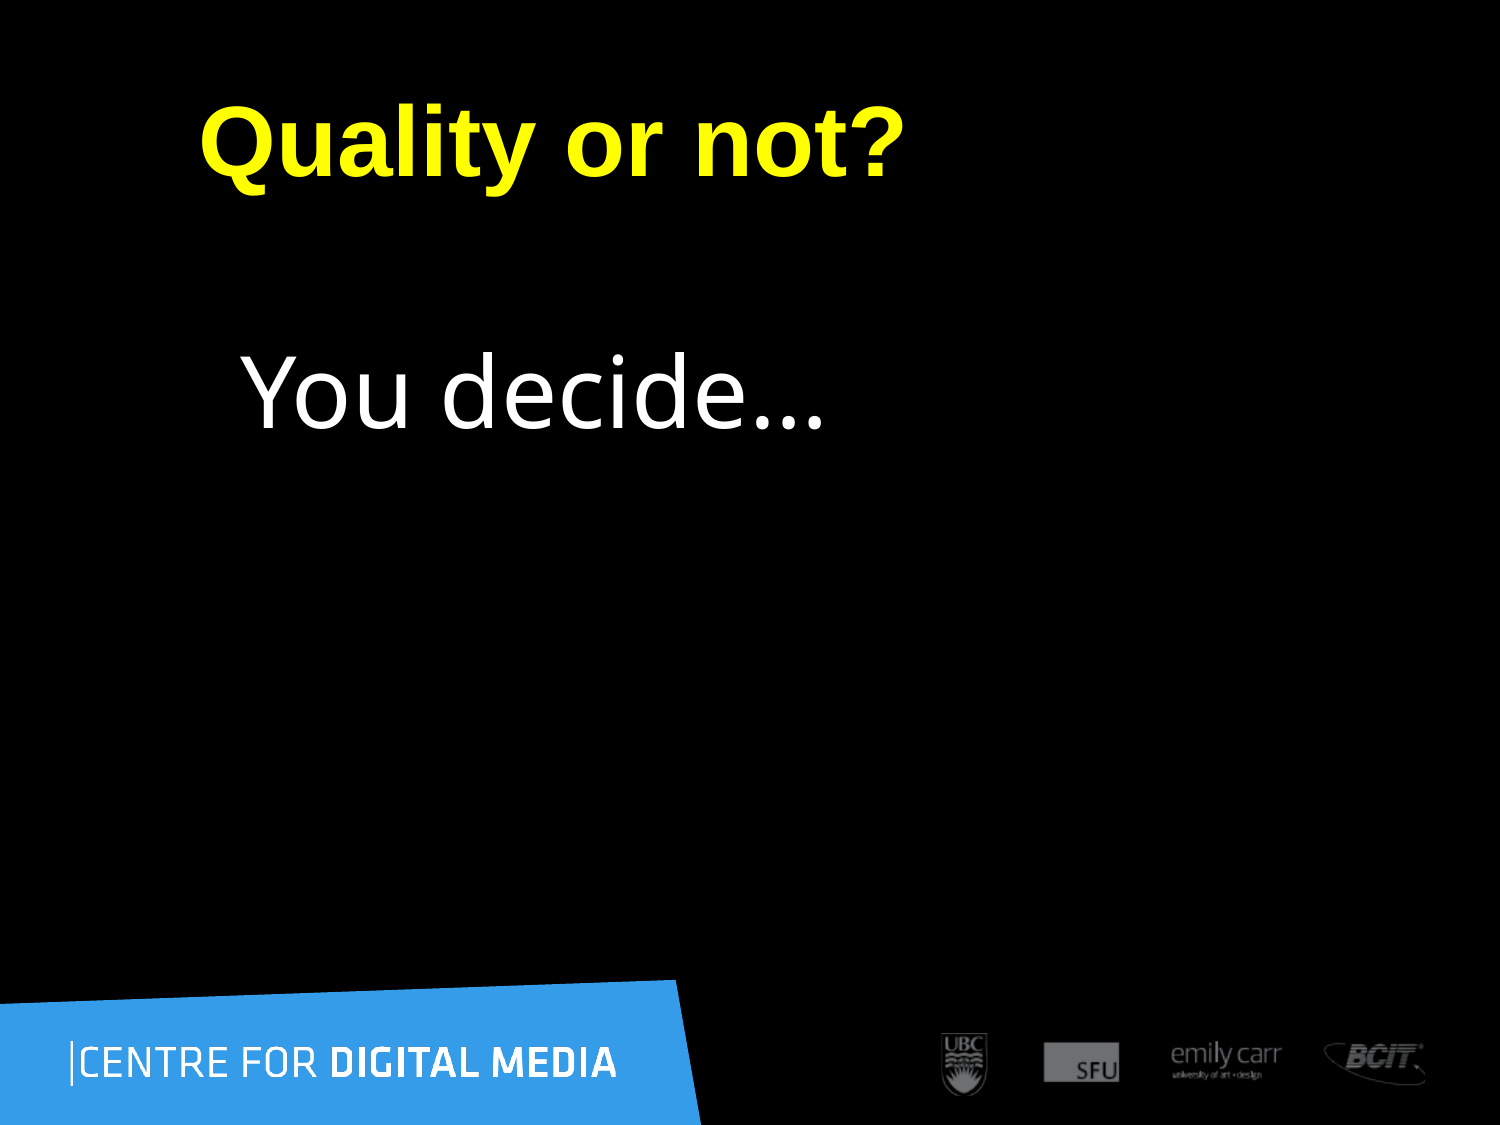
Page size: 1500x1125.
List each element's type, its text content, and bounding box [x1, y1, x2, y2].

list You decide… [227, 338, 1425, 940]
title Quality or not? [75, 53, 1425, 221]
